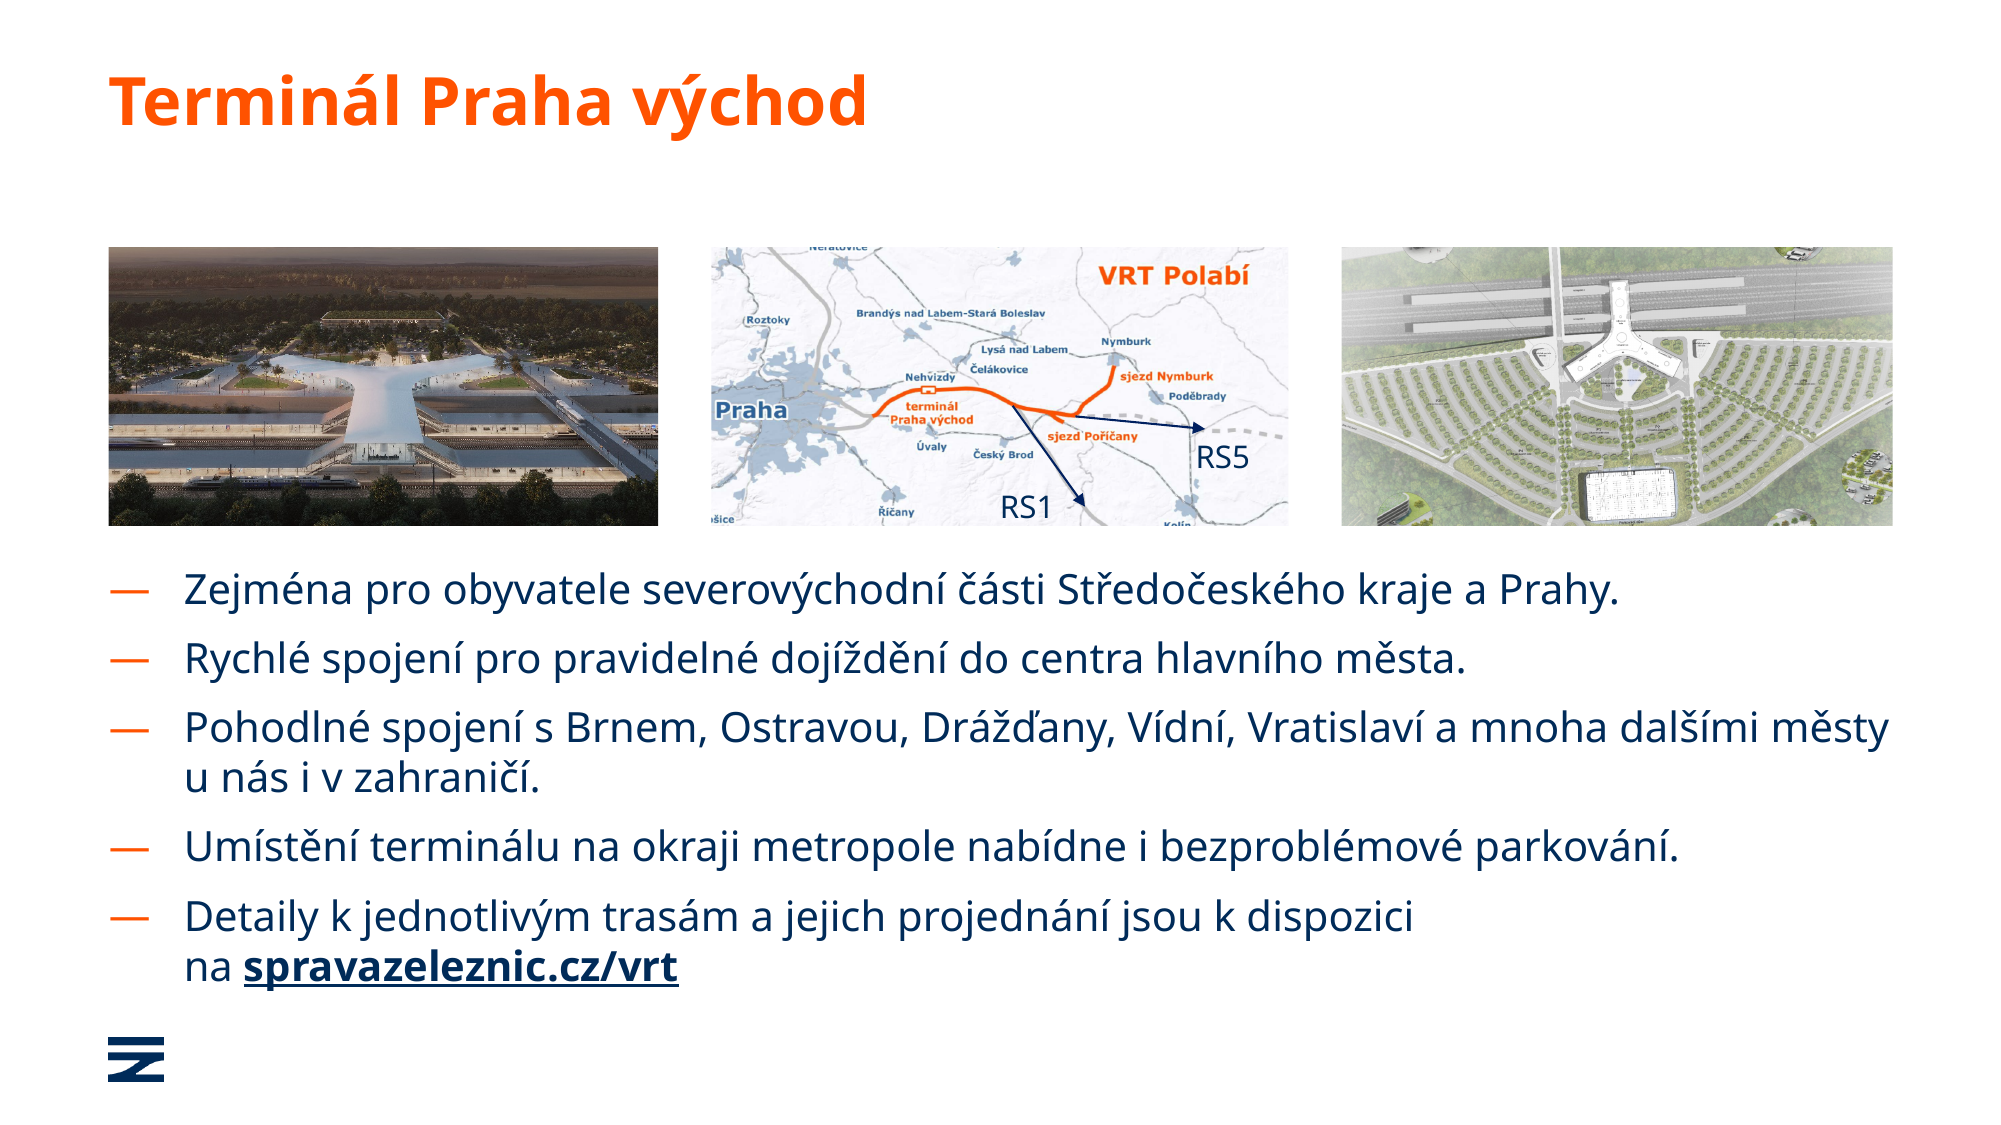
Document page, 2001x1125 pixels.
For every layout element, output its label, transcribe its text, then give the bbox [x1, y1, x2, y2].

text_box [1012, 405, 1086, 507]
title Terminál Praha východ [108, 59, 1893, 191]
picture [108, 247, 659, 526]
picture [108, 1037, 164, 1082]
list Zejména pro obyvatele severovýchodní části Středočeského kraje a Prahy. Rychlé spojení pro pravidelné dojíždění do centra hlavního města. Pohodlné spojení s Brnem, Ostravou, Drážďany, Vídní, Vratislaví a mnoha dalšími městy u nás i v zahraničí. Umístění terminálu na okraji metropole nabídne i bezproblémové parkování. Detaily k jednotlivým trasám a jejich projednání jsou k dispozici na spravazeleznic.cz/vrt [108, 562, 1893, 914]
picture [711, 247, 1289, 526]
picture [1341, 247, 1893, 526]
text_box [1090, 416, 1206, 430]
